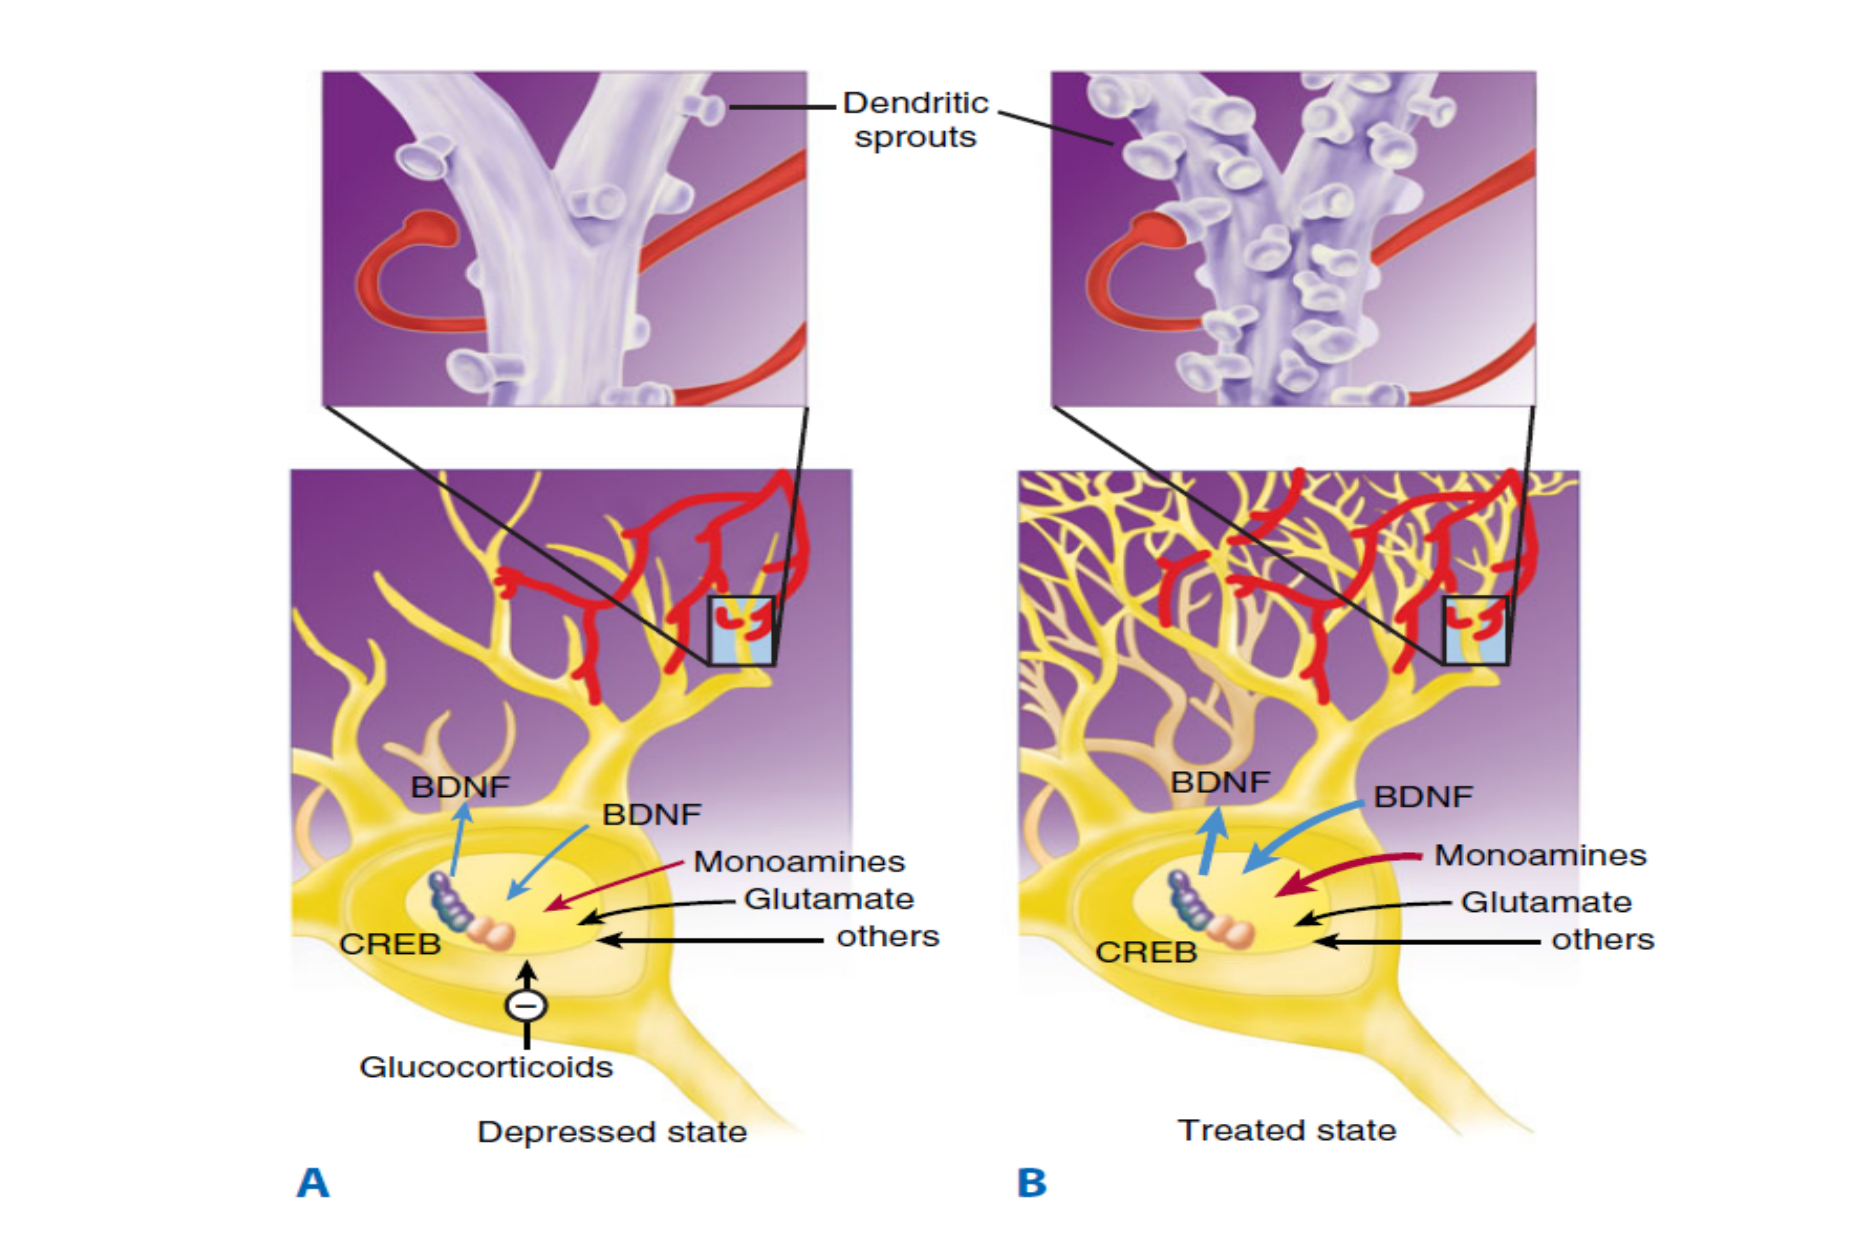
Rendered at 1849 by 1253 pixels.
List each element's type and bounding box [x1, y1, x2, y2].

picture [254, 34, 1682, 1233]
